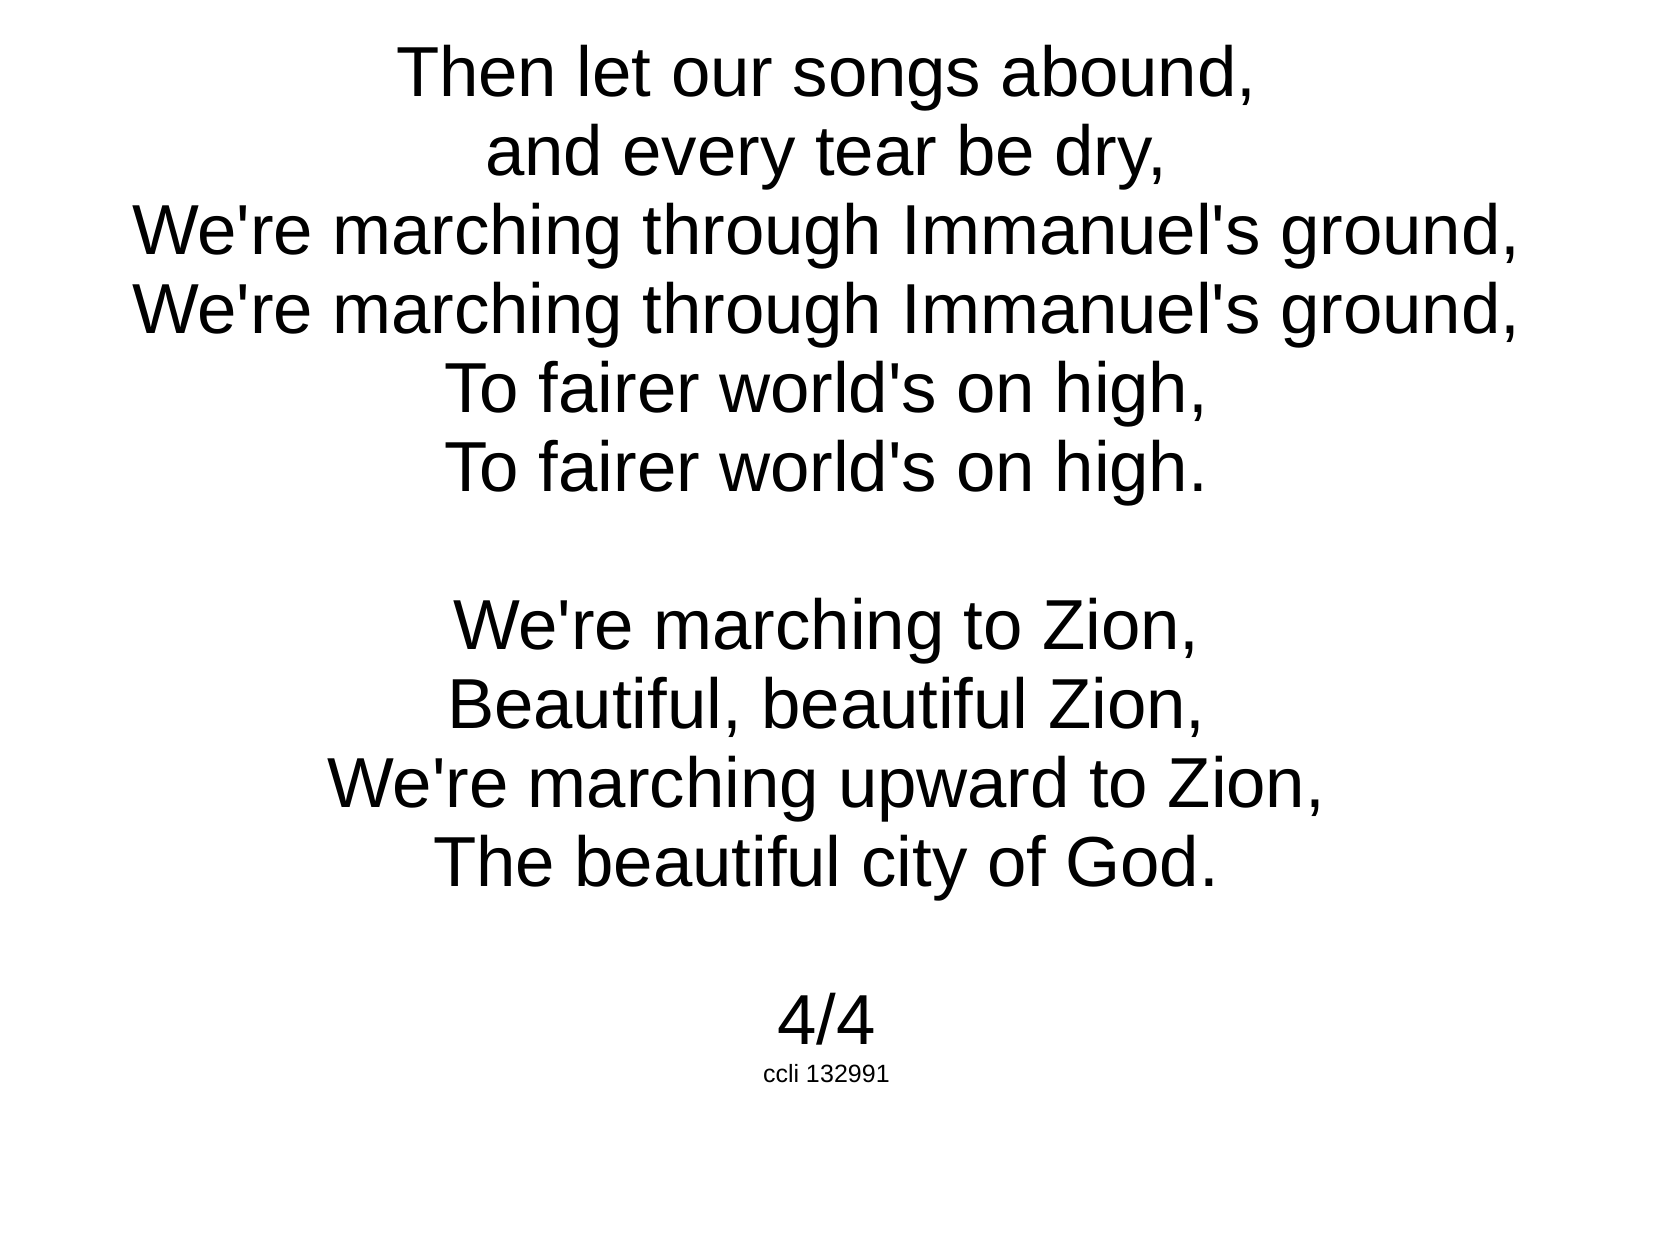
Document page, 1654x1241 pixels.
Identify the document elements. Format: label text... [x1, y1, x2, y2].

text_box Then let our songs abound, and every tear be dry, We're marching through Immanuel's ground, We're marching through Immanuel's ground, To fairer world's on high, To fairer world's on high. We're marching to Zion, Beautiful, beautiful Zion, We're marching upward to Zion, The beautiful city of God. 4/4 ccli 132991 [29, 21, 1624, 1092]
